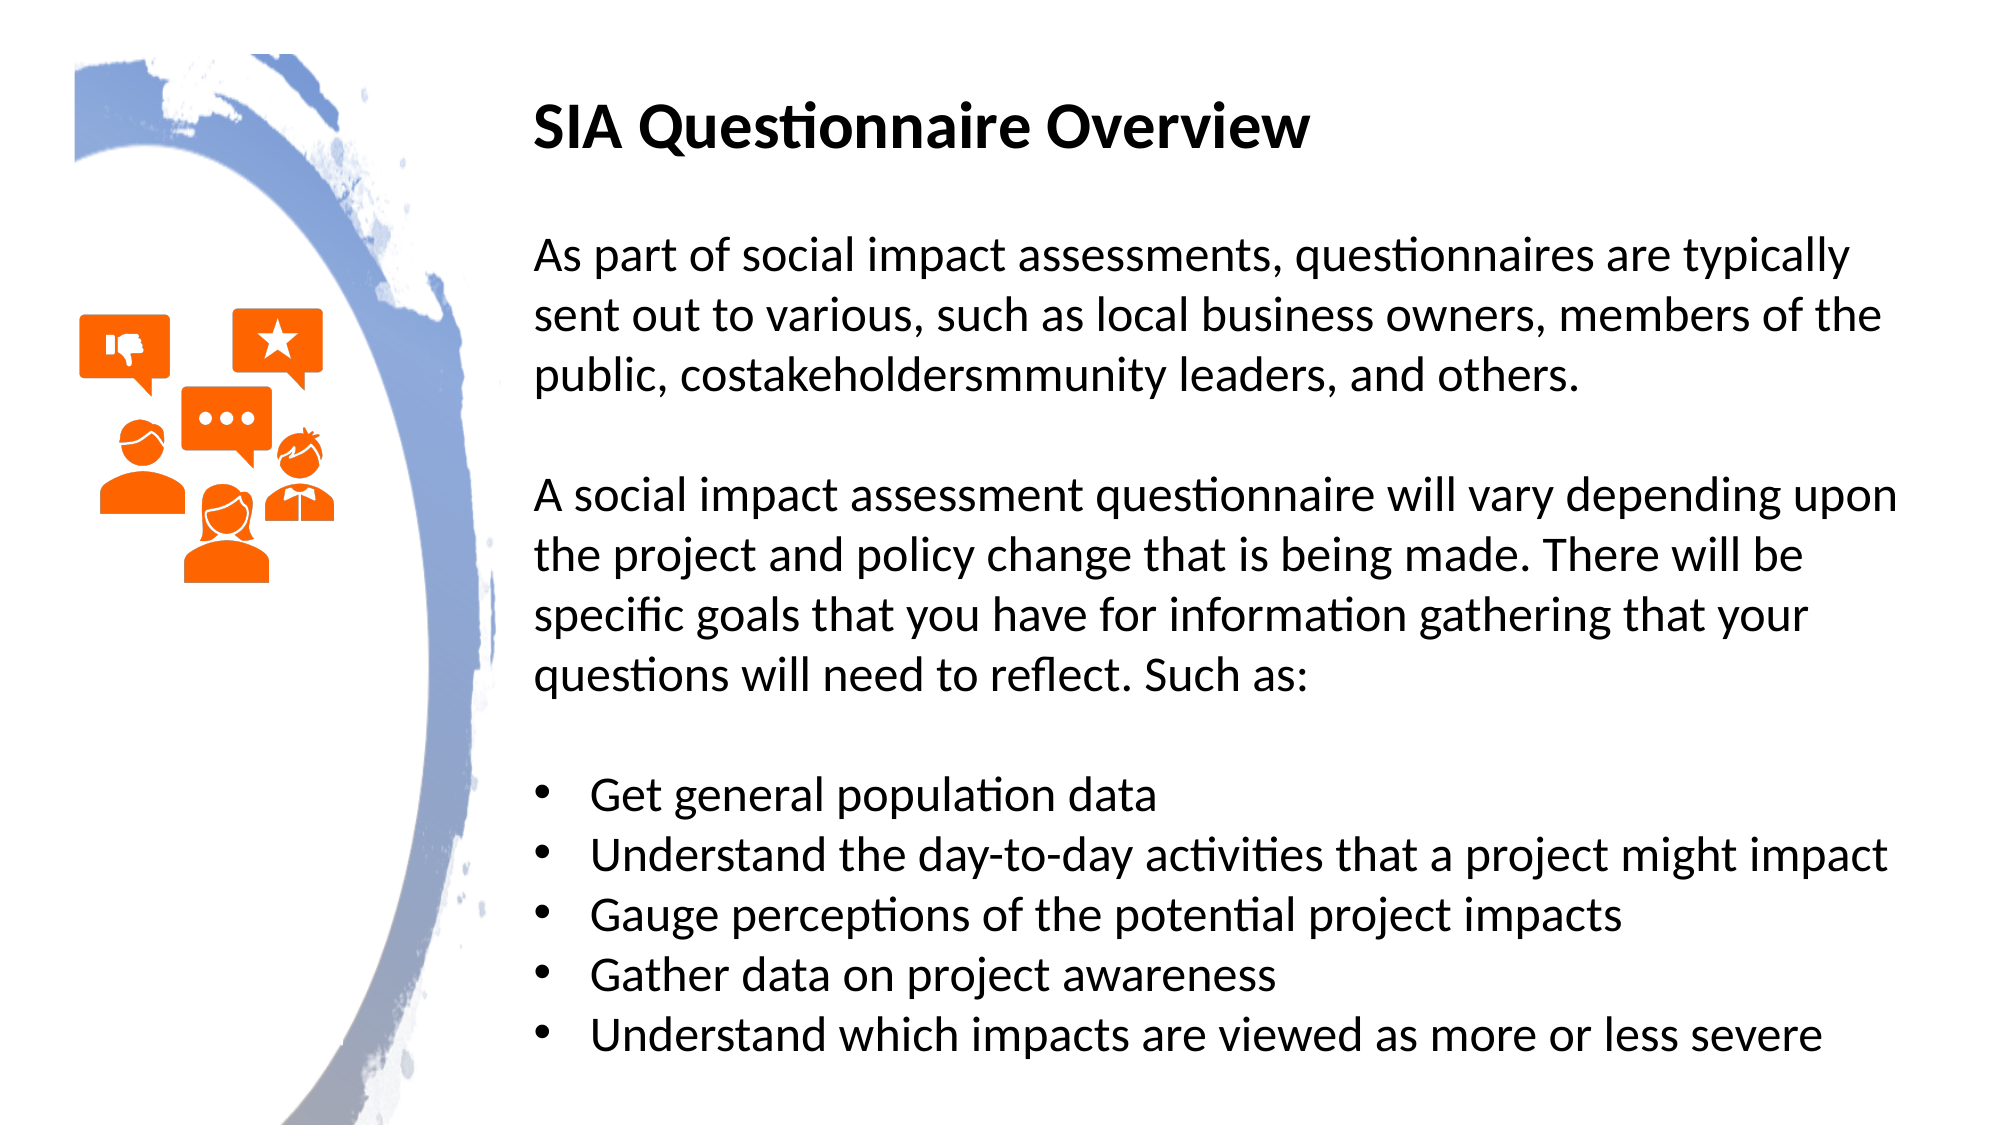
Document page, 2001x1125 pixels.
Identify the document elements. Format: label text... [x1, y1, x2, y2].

text_box SIA Questionnaire Overview As part of social impact assessments, questionnaires are typically sent out to various, such as local business owners, members of the public, costakeholdersmmunity leaders, and others. A social impact assessment questionnaire will vary depending upon the project and policy change that is being made. There will be specific goals that you have for information gathering that your questions will need to reflect. Such as: Get general population data Understand the day-to-day activities that a project might impact Gauge perceptions of the potential project impacts Gather data on project awareness Understand which impacts are viewed as more or less severe [528, 76, 1921, 1067]
picture [61, 286, 363, 601]
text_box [0, 54, 505, 1125]
